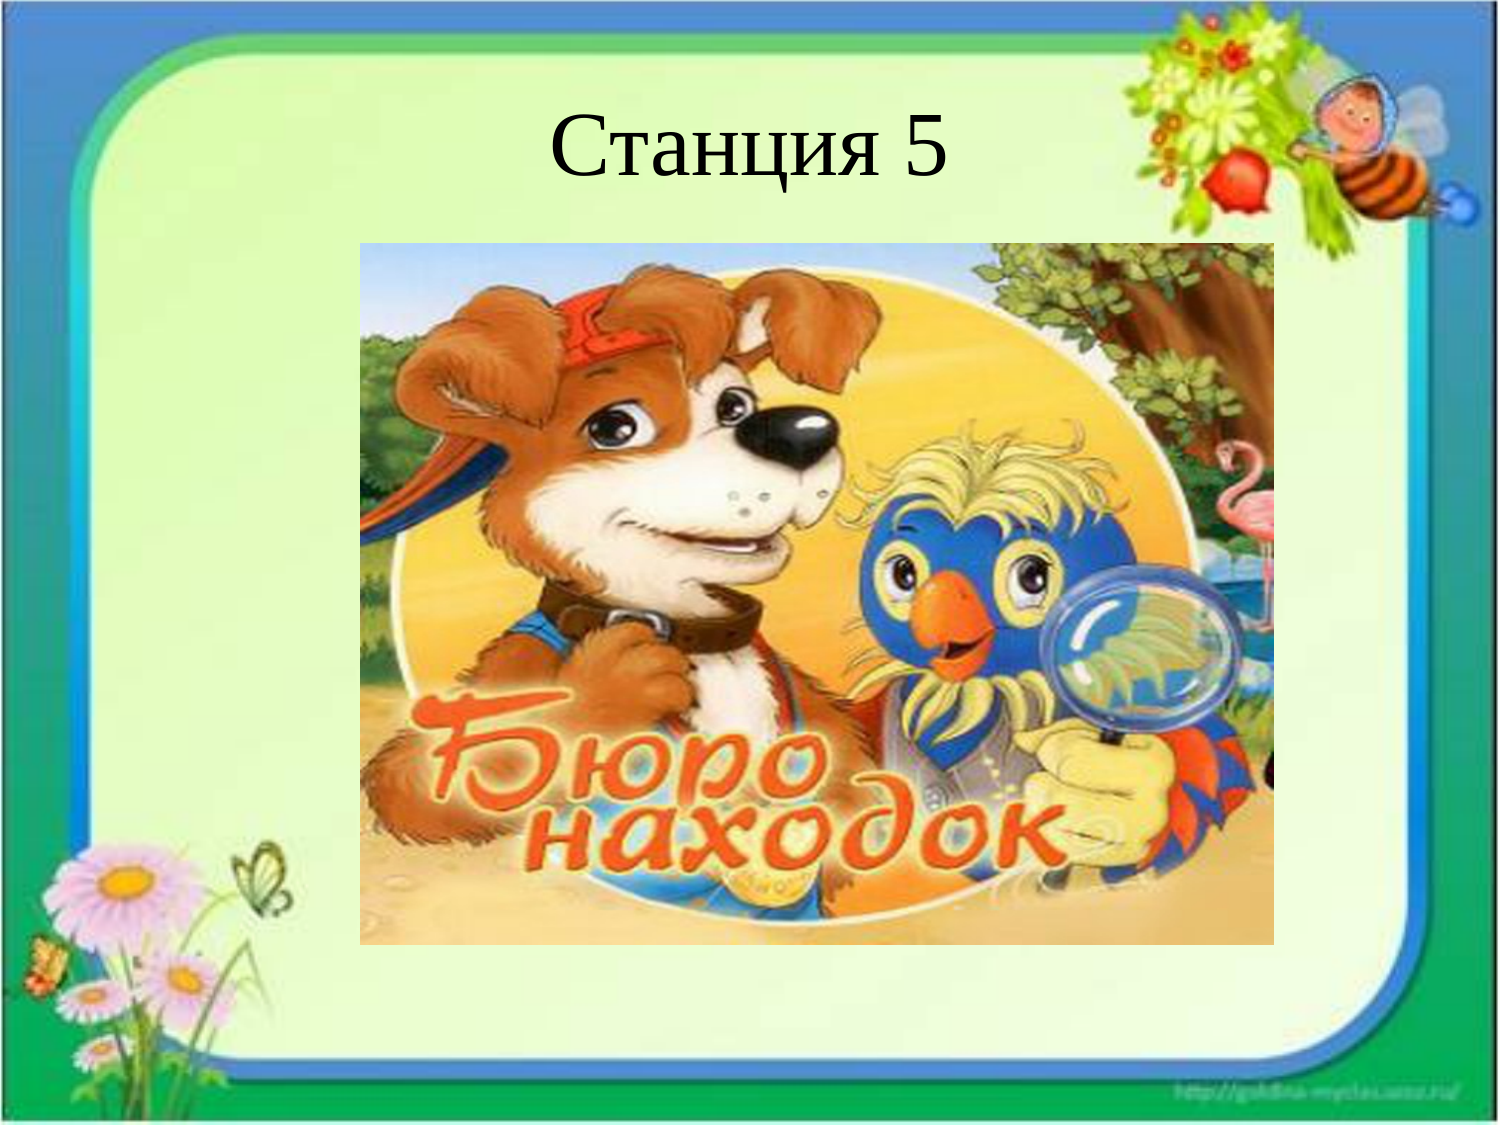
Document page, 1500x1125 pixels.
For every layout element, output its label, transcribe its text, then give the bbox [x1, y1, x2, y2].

picture [0, 0, 1500, 1125]
title Станция 5 [75, 45, 1425, 233]
